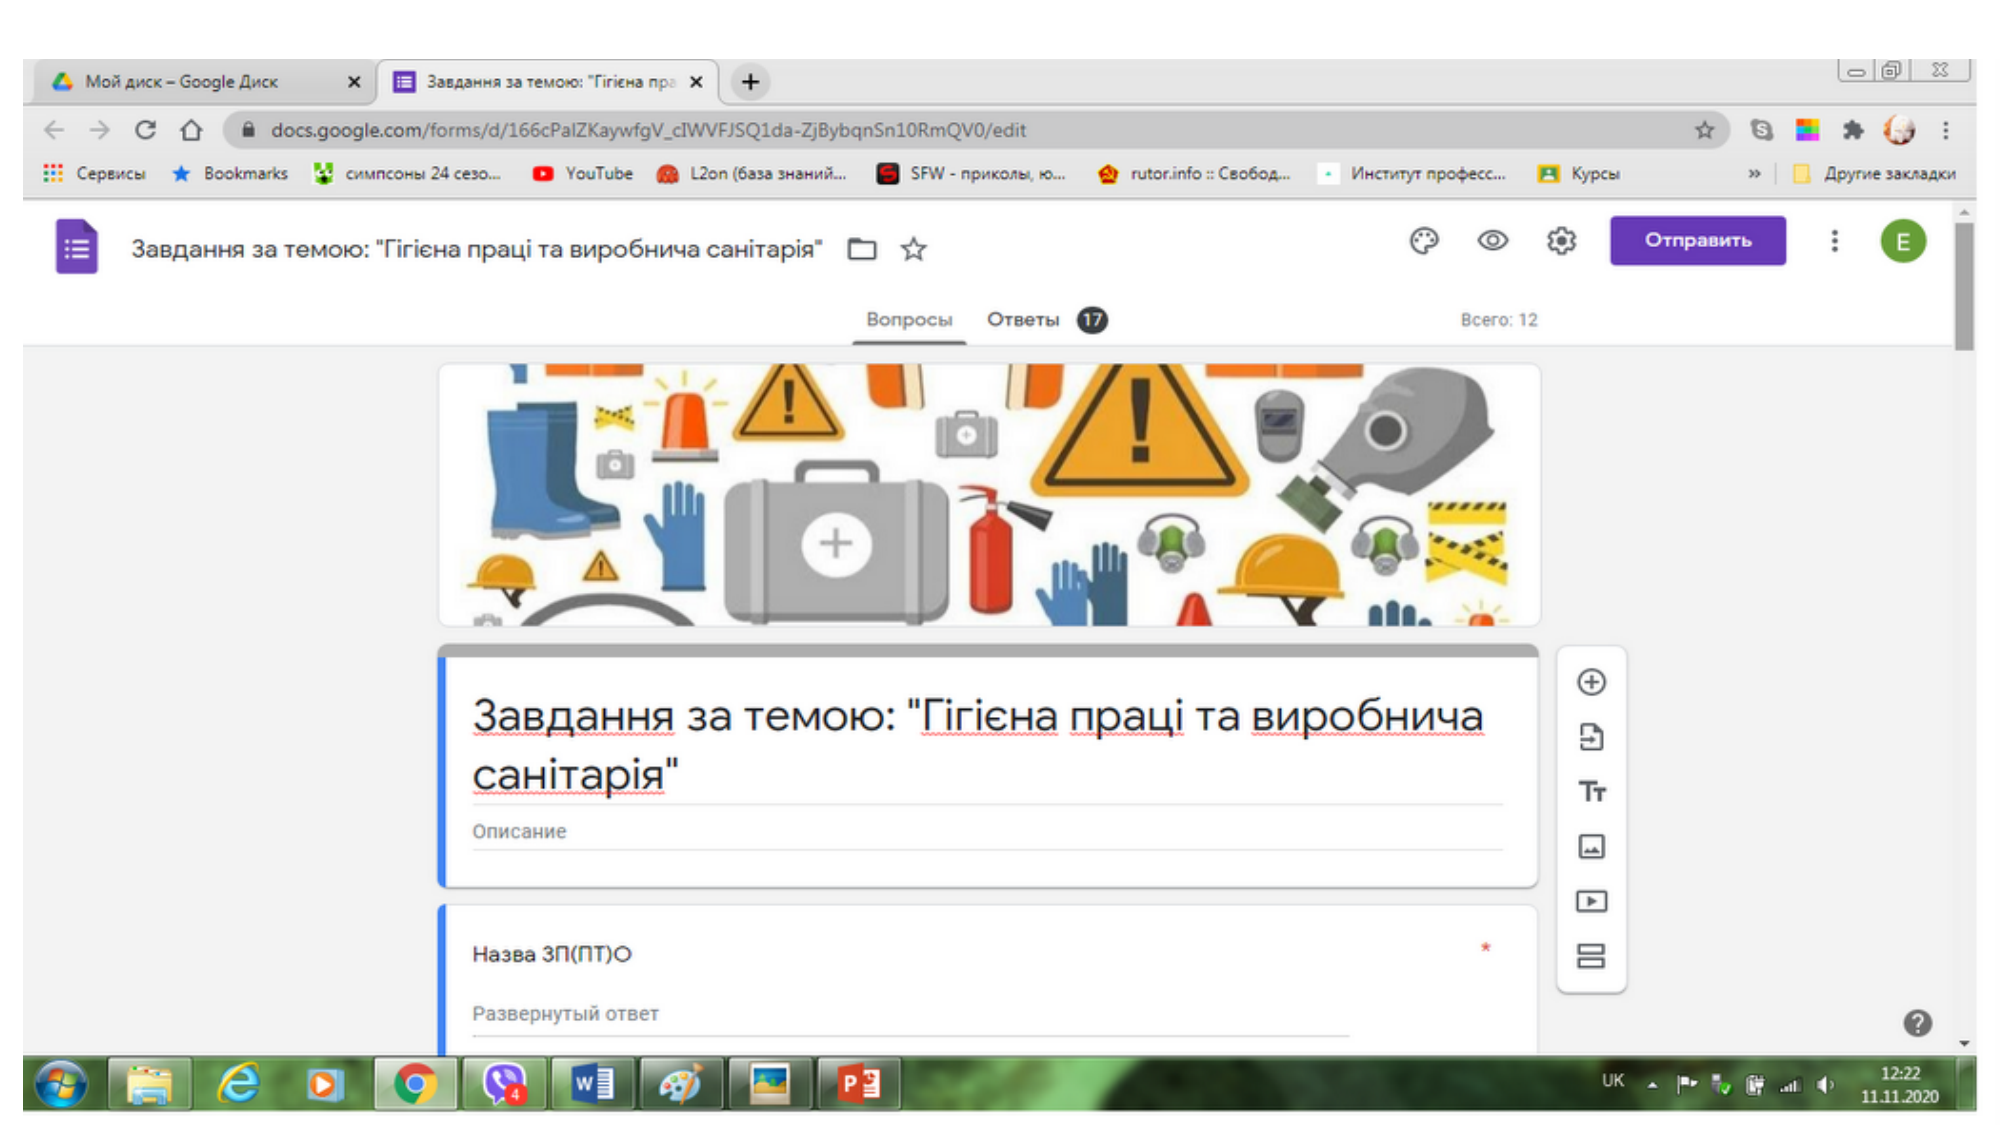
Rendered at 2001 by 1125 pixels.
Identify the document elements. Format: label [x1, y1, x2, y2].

list [23, 59, 2000, 1125]
